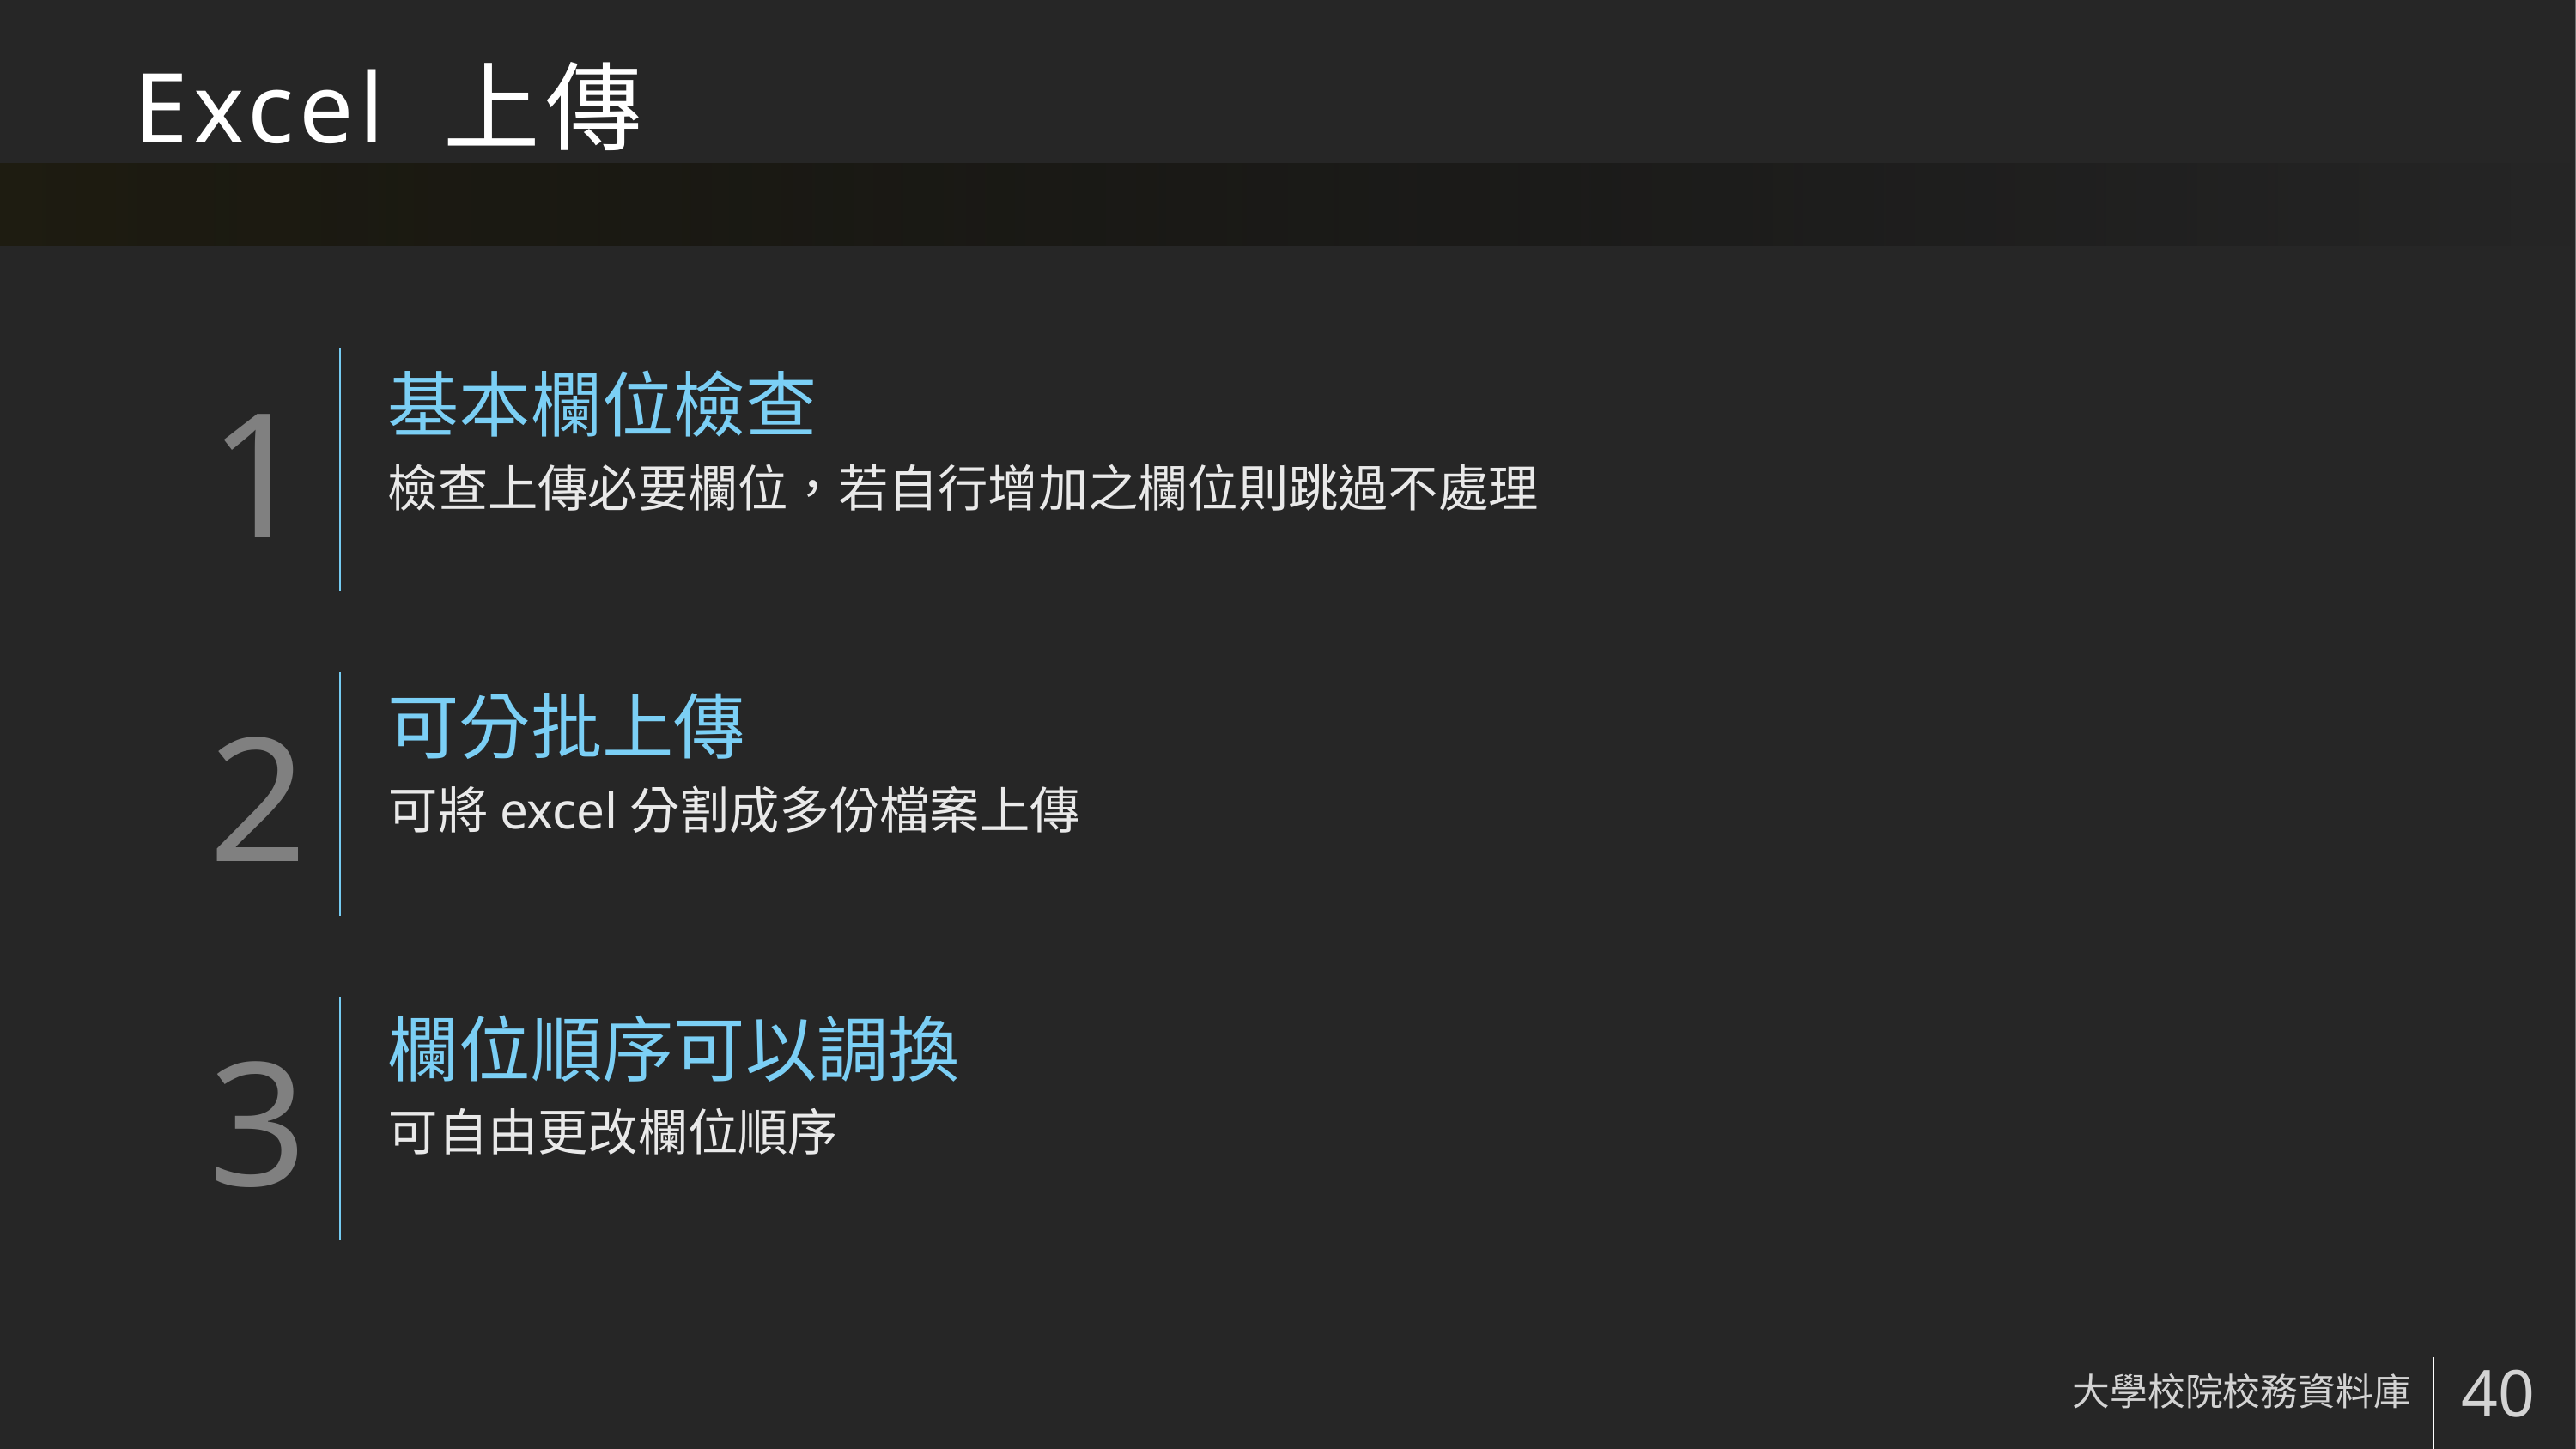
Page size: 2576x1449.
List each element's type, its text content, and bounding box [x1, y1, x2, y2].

list 檢查上傳必要欄位，若自行增加之欄位則跳過不處理 [364, 445, 2414, 618]
list 欄位順序可以調換 [364, 979, 2414, 1088]
list 可自由更改欄位順序 [364, 1088, 2414, 1262]
title Excel 上傳 [111, 0, 2430, 174]
list 基本欄位檢查 [364, 336, 2414, 445]
list 可分批上傳 [364, 658, 2414, 767]
footer 大學校院校務資料庫 [922, 1356, 2434, 1434]
list 可將excel分割成多份檔案上傳 [364, 767, 2414, 940]
slide_number 40 [2438, 1357, 2576, 1434]
